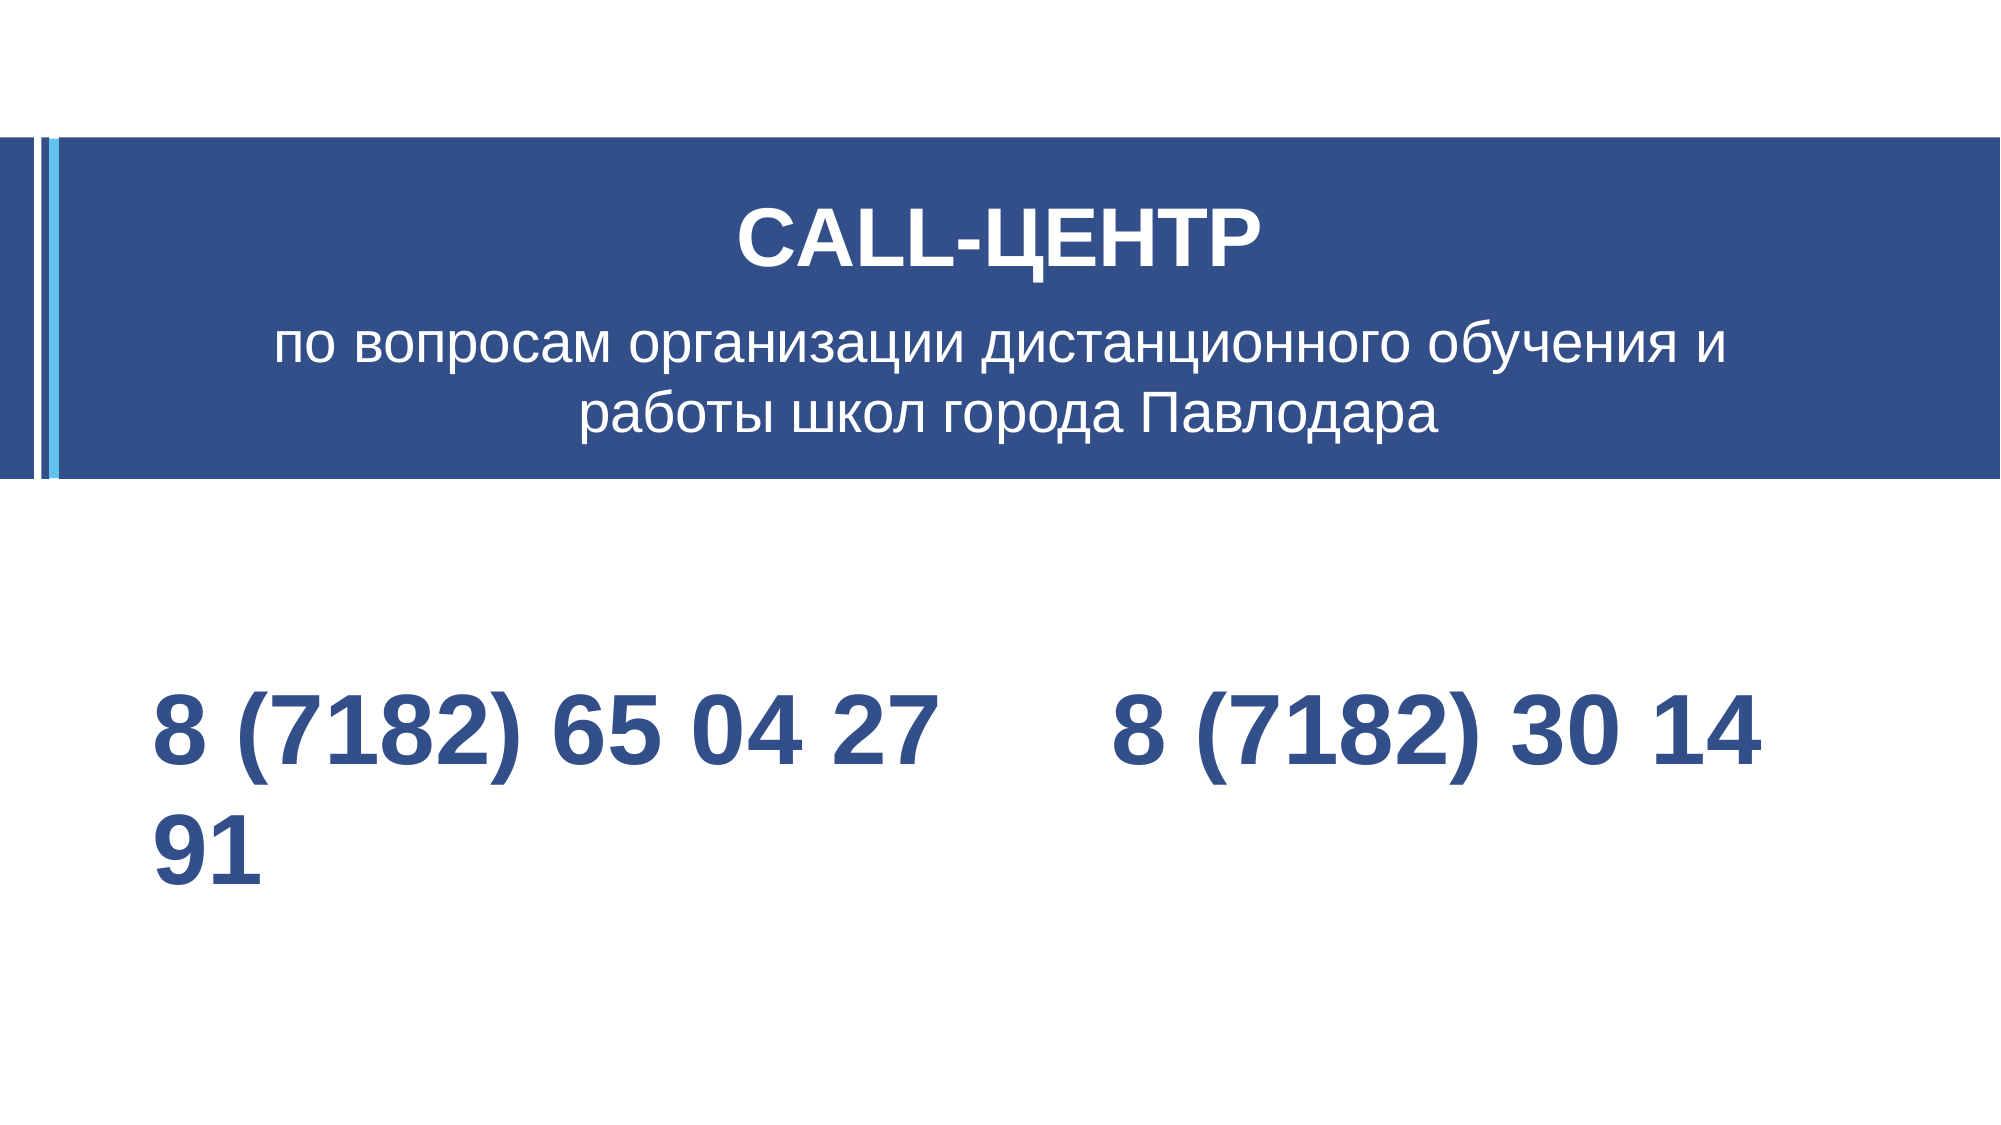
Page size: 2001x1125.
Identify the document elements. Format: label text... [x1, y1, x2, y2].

text_box [0, 137, 34, 479]
text_box [49, 138, 59, 479]
text_box 8 (7182) 65 04 27 8 (7182) 30 14 91 [138, 662, 1900, 1027]
text_box [58, 137, 2000, 479]
text_box [41, 137, 50, 479]
title CALL-ЦЕНТР по вопросам организации дистанционного обучения и работы школ города Павлодара [264, 151, 1735, 445]
